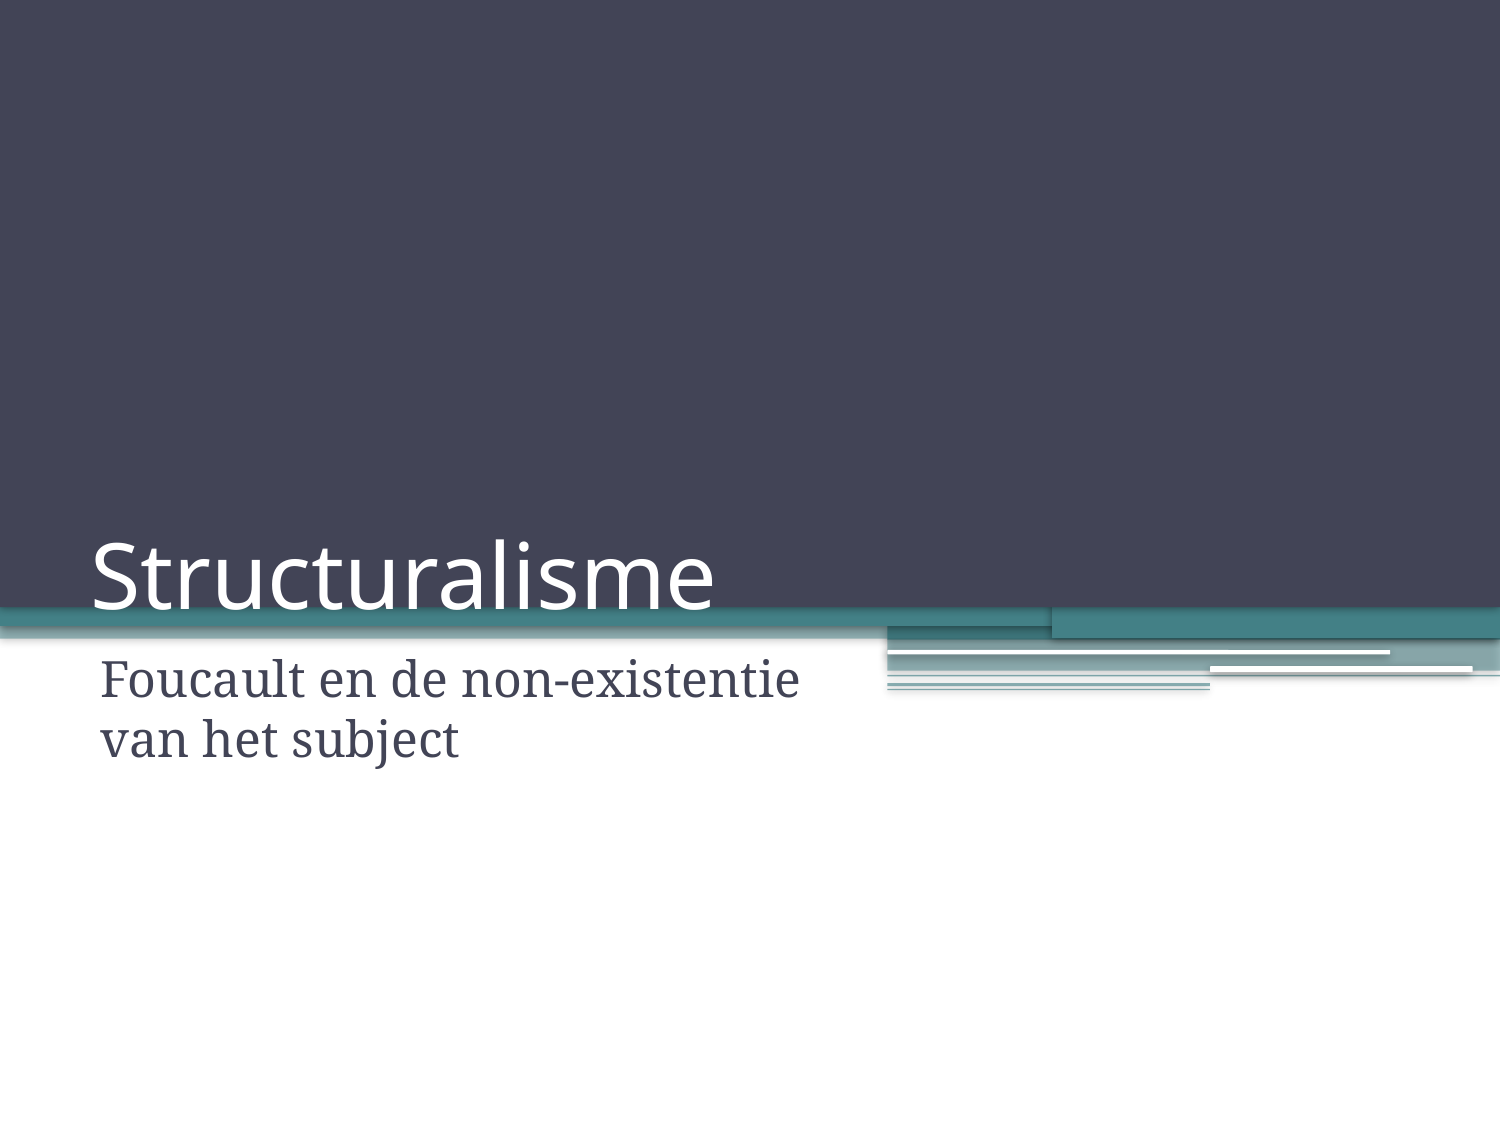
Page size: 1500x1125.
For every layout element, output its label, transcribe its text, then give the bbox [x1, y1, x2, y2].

title Structuralisme [74, 393, 1463, 636]
subtitle Foucault en de non-existentie van het subject [74, 639, 888, 928]
